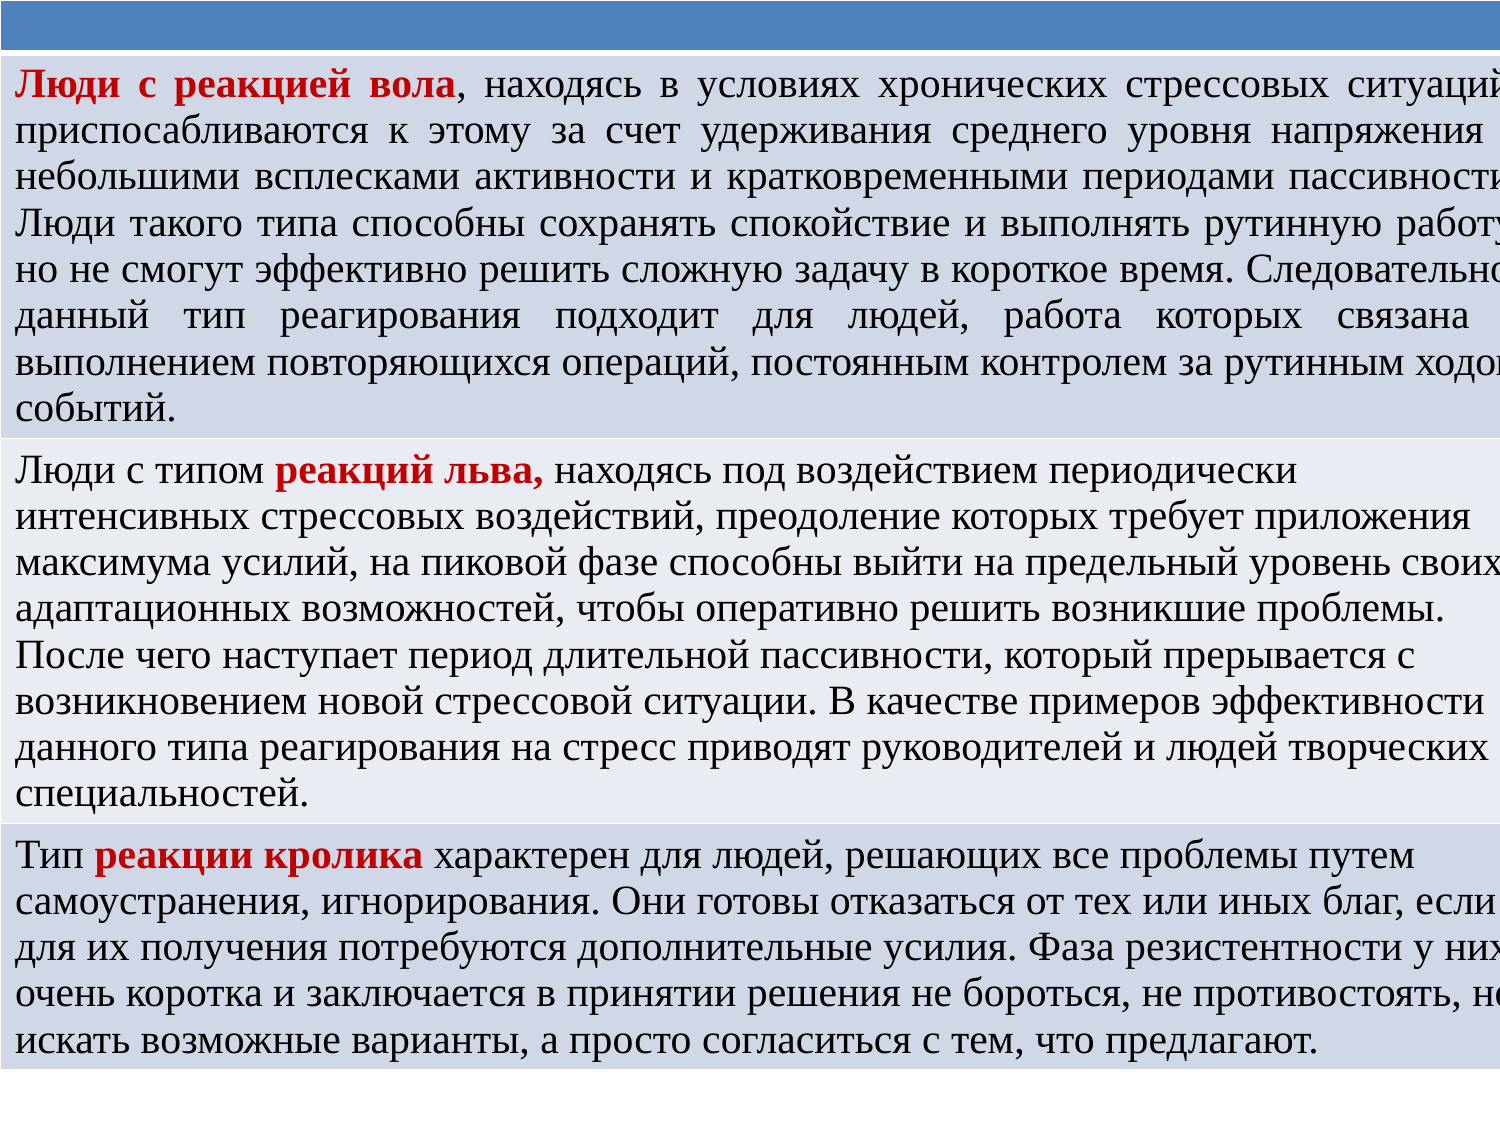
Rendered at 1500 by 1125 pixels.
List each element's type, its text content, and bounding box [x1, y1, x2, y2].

table_cell Люди с реакцией вола, находясь в условиях хронических стрессовых ситуаций, приспосабливаются к этому за счет удерживания среднего уровня напряжения с небольшими всплесками активности и кратковременными периодами пассивности. Люди такого типа способны сохранять спокойствие и выполнять рутинную работу, но не смогут эффективно решить сложную задачу в короткое время. Следовательно, данный тип реагирования подходит для людей, работа которых связана с выполнением повторяющихся операций, постоянным контролем за рутинным ходом событий. [1, 56, 1500, 438]
table_header [1, 1, 1500, 50]
table_cell Тип реакции кролика характерен для людей, решающих все проблемы путем самоустранения, игнорирования. Они готовы отказаться от тех или иных благ, если для их получения потребуются дополнительные усилия. Фаза резистентности у них очень коротка и заключается в принятии решения не бороться, не противостоять, не искать возможные варианты, а просто согласиться с тем, что предлагают. [1, 824, 1500, 1069]
table_cell Люди с типом реакций льва, находясь под воздействием периодически интенсивных стрессовых воздействий, преодоление которых требует приложения максимума усилий, на пиковой фазе способны выйти на предельный уровень своих адаптационных возможностей, чтобы оперативно решить возникшие проблемы. После чего наступает период длительной пассивности, который прерывается с возникновением новой стрессовой ситуации. В качестве примеров эффективности данного типа реагирования на стресс приводят руководителей и людей творческих специальностей. [1, 439, 1500, 823]
